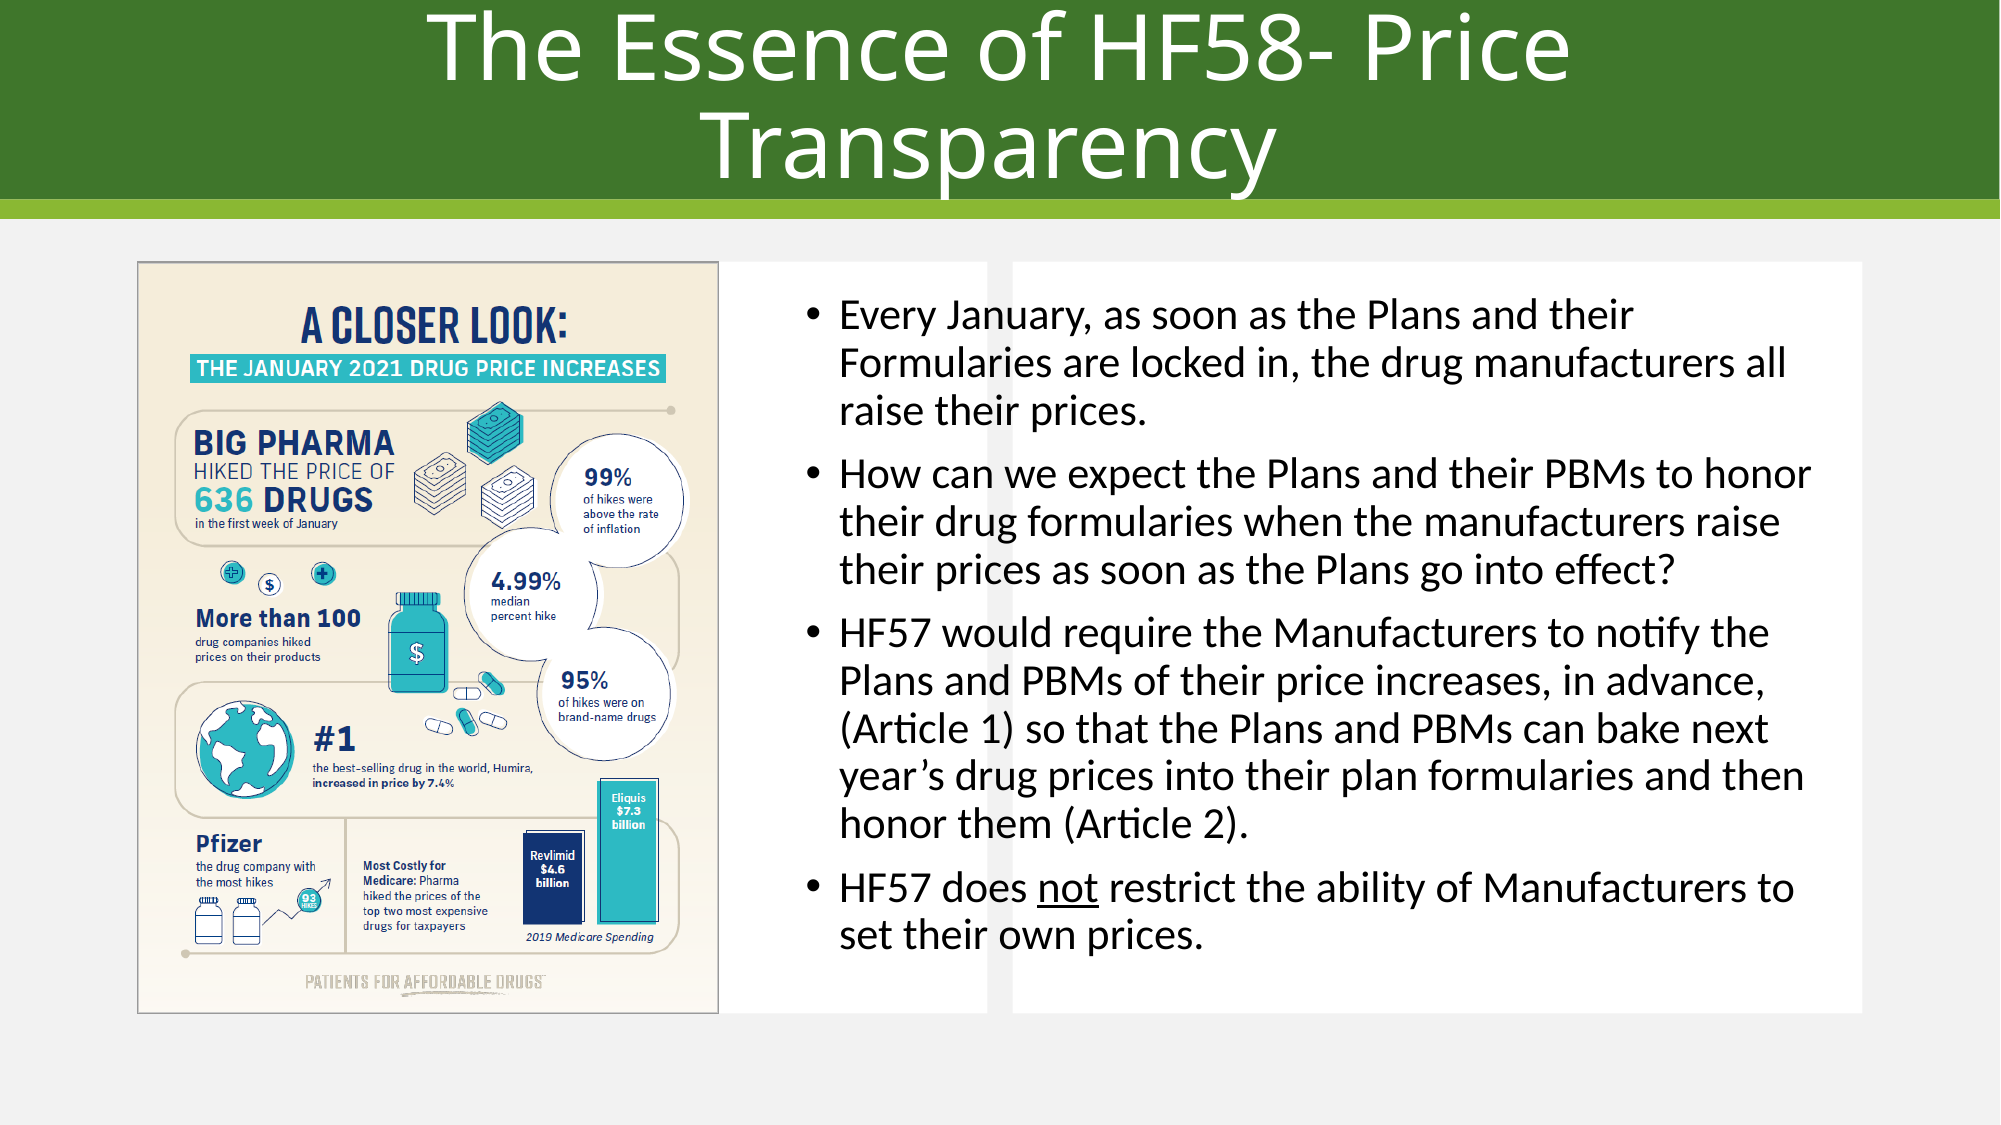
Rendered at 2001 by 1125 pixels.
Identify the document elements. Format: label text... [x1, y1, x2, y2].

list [137, 261, 719, 1014]
title The Essence of HF58- Price Transparency [137, 0, 1863, 200]
list Every January, as soon as the Plans and their Formularies are locked in, the drug manufacturers all raise their prices. How can we expect the Plans and their PBMs to honor their drug formularies when the manufacturers raise their prices as soon as the Plans go into effect? HF57 would require the Manufacturers to notify the Plans and PBMs of their price increases, in advance, (Article 1) so that the Plans and PBMs can bake next year’s drug prices into their plan formularies and then honor them (Article 2). HF57 does not restrict the ability of Manufacturers to set their own prices. [775, 261, 1863, 1014]
